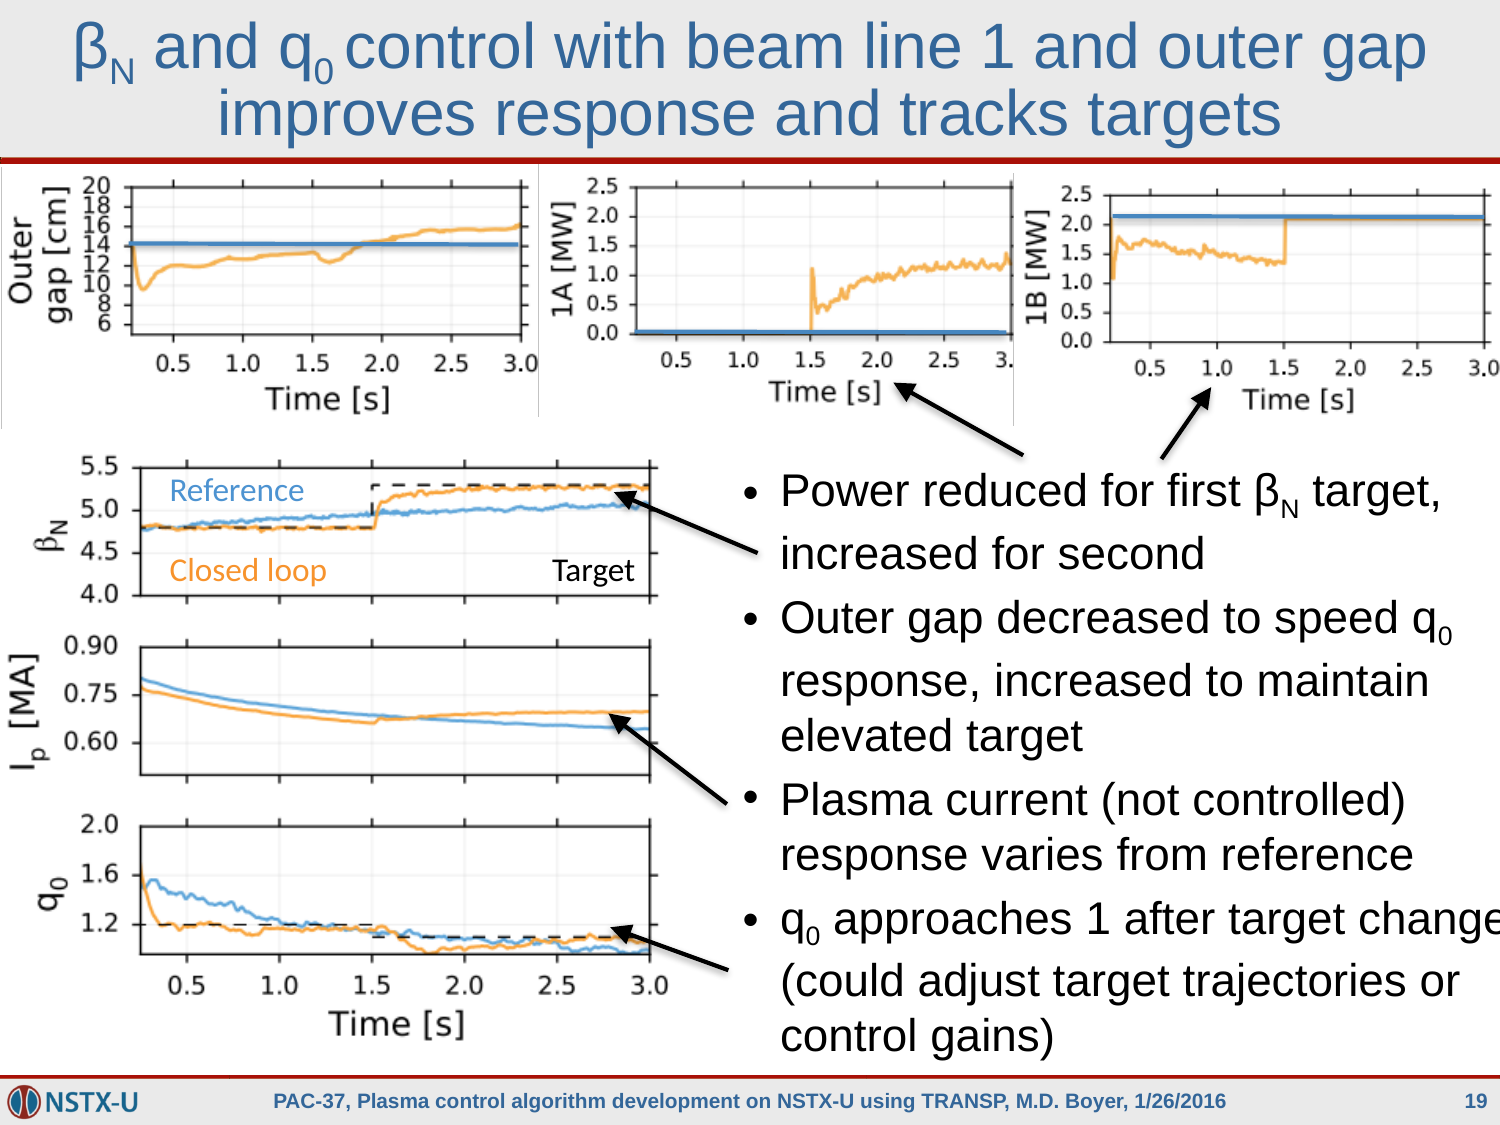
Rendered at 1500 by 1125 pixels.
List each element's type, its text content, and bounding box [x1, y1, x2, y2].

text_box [608, 713, 728, 805]
title βN and q0 control with beam line 1 and outer gap improves response and tracks targets [0, 0, 1500, 158]
picture [0, 1075, 1500, 1125]
text_box Power reduced for first βN target, increased for second Outer gap decreased to speed q0 response, increased to maintain elevated target Plasma current (not controlled) response varies from reference q0 approaches 1 after target change (could adjust target trajectories or control gains) [727, 453, 1500, 998]
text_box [1161, 386, 1212, 460]
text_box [893, 382, 1024, 456]
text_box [613, 491, 758, 554]
picture [0, 158, 1500, 429]
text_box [609, 927, 729, 971]
picture [0, 451, 683, 1055]
